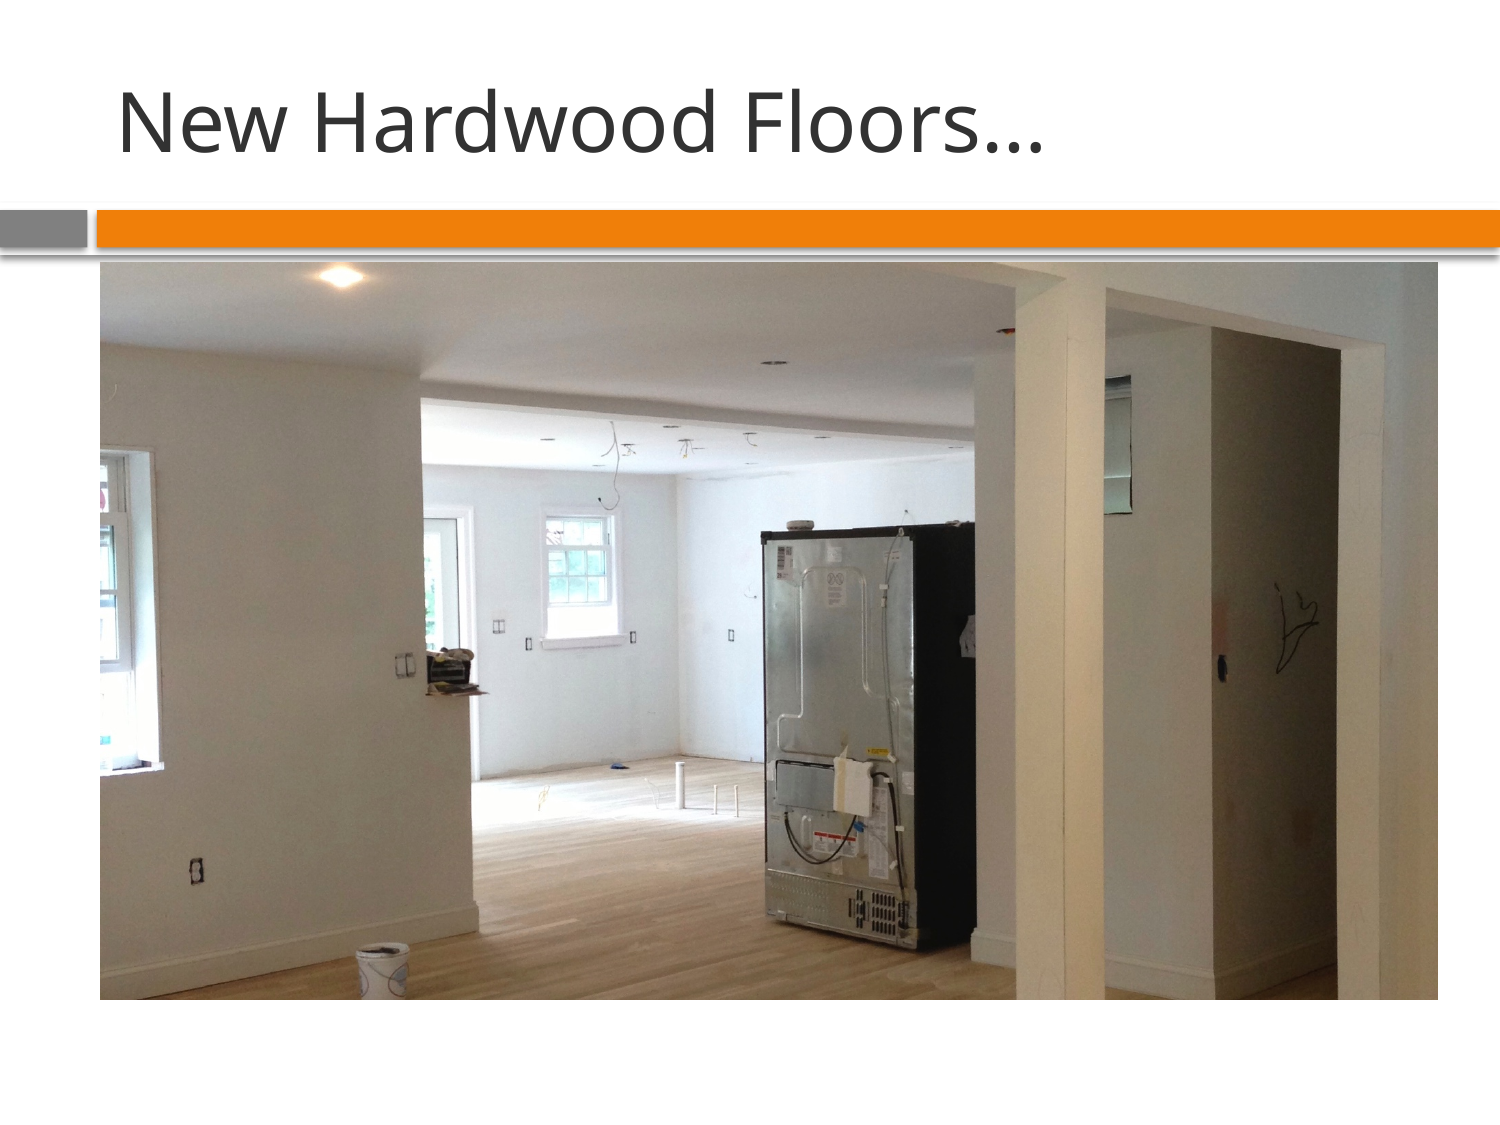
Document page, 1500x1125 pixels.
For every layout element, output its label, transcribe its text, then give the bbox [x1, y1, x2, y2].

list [100, 262, 1439, 1001]
title New Hardwood Floors… [100, 37, 1438, 200]
